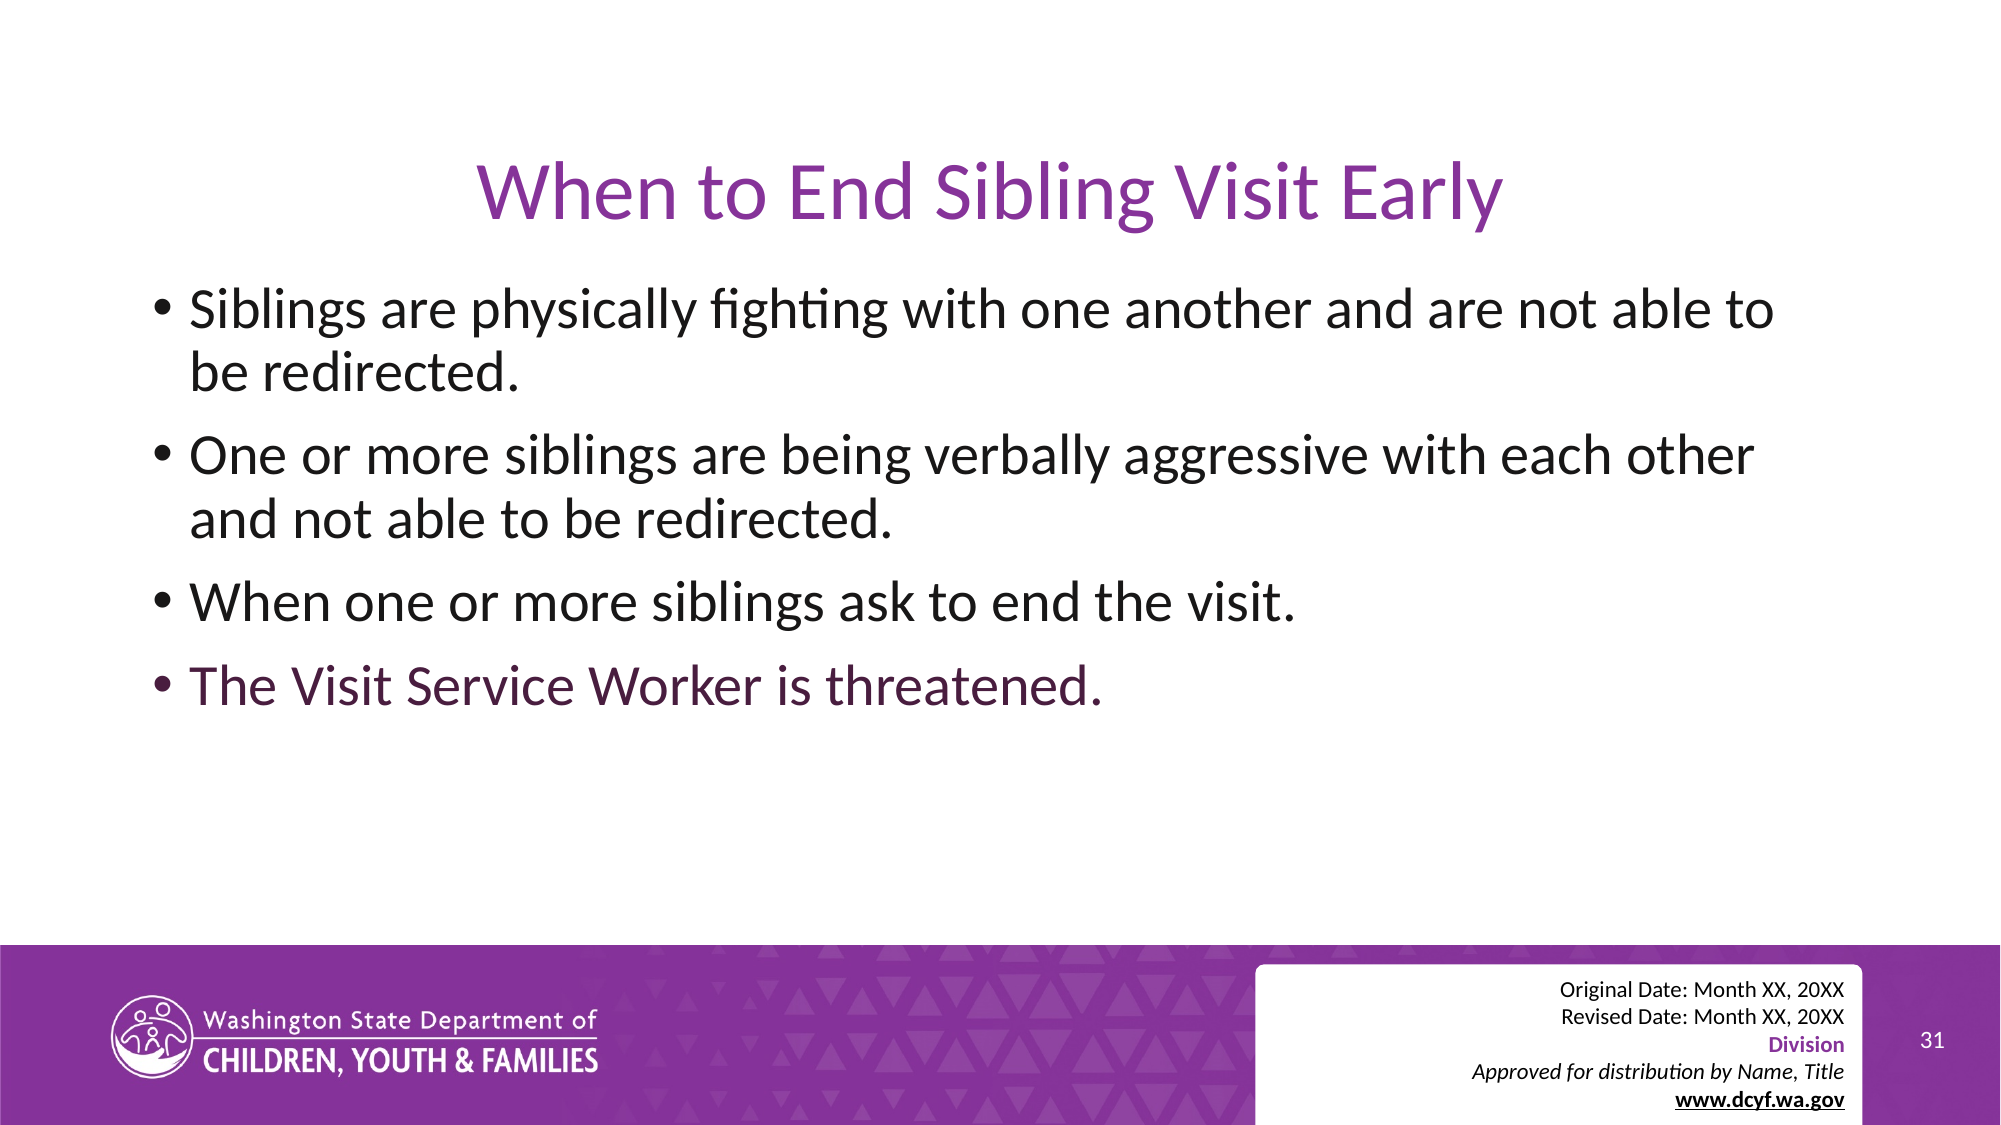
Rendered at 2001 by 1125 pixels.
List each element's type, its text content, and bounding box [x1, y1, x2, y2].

footer Original Date: Month XX, 20XX Revised Date: Month XX, 20XX Division Approved for distribution by Name, Title www.dcyf.wa.gov [1255, 964, 1863, 1125]
picture [0, 945, 2001, 1125]
list Siblings are physically fighting with one another and are not able to be redirected. One or more siblings are being verbally aggressive with each other and not able to be redirected. When one or more siblings ask to end the visit. The Visit Service Worker is threatened. [137, 270, 1863, 909]
title When to End Sibling Visit Early [137, 59, 1863, 246]
